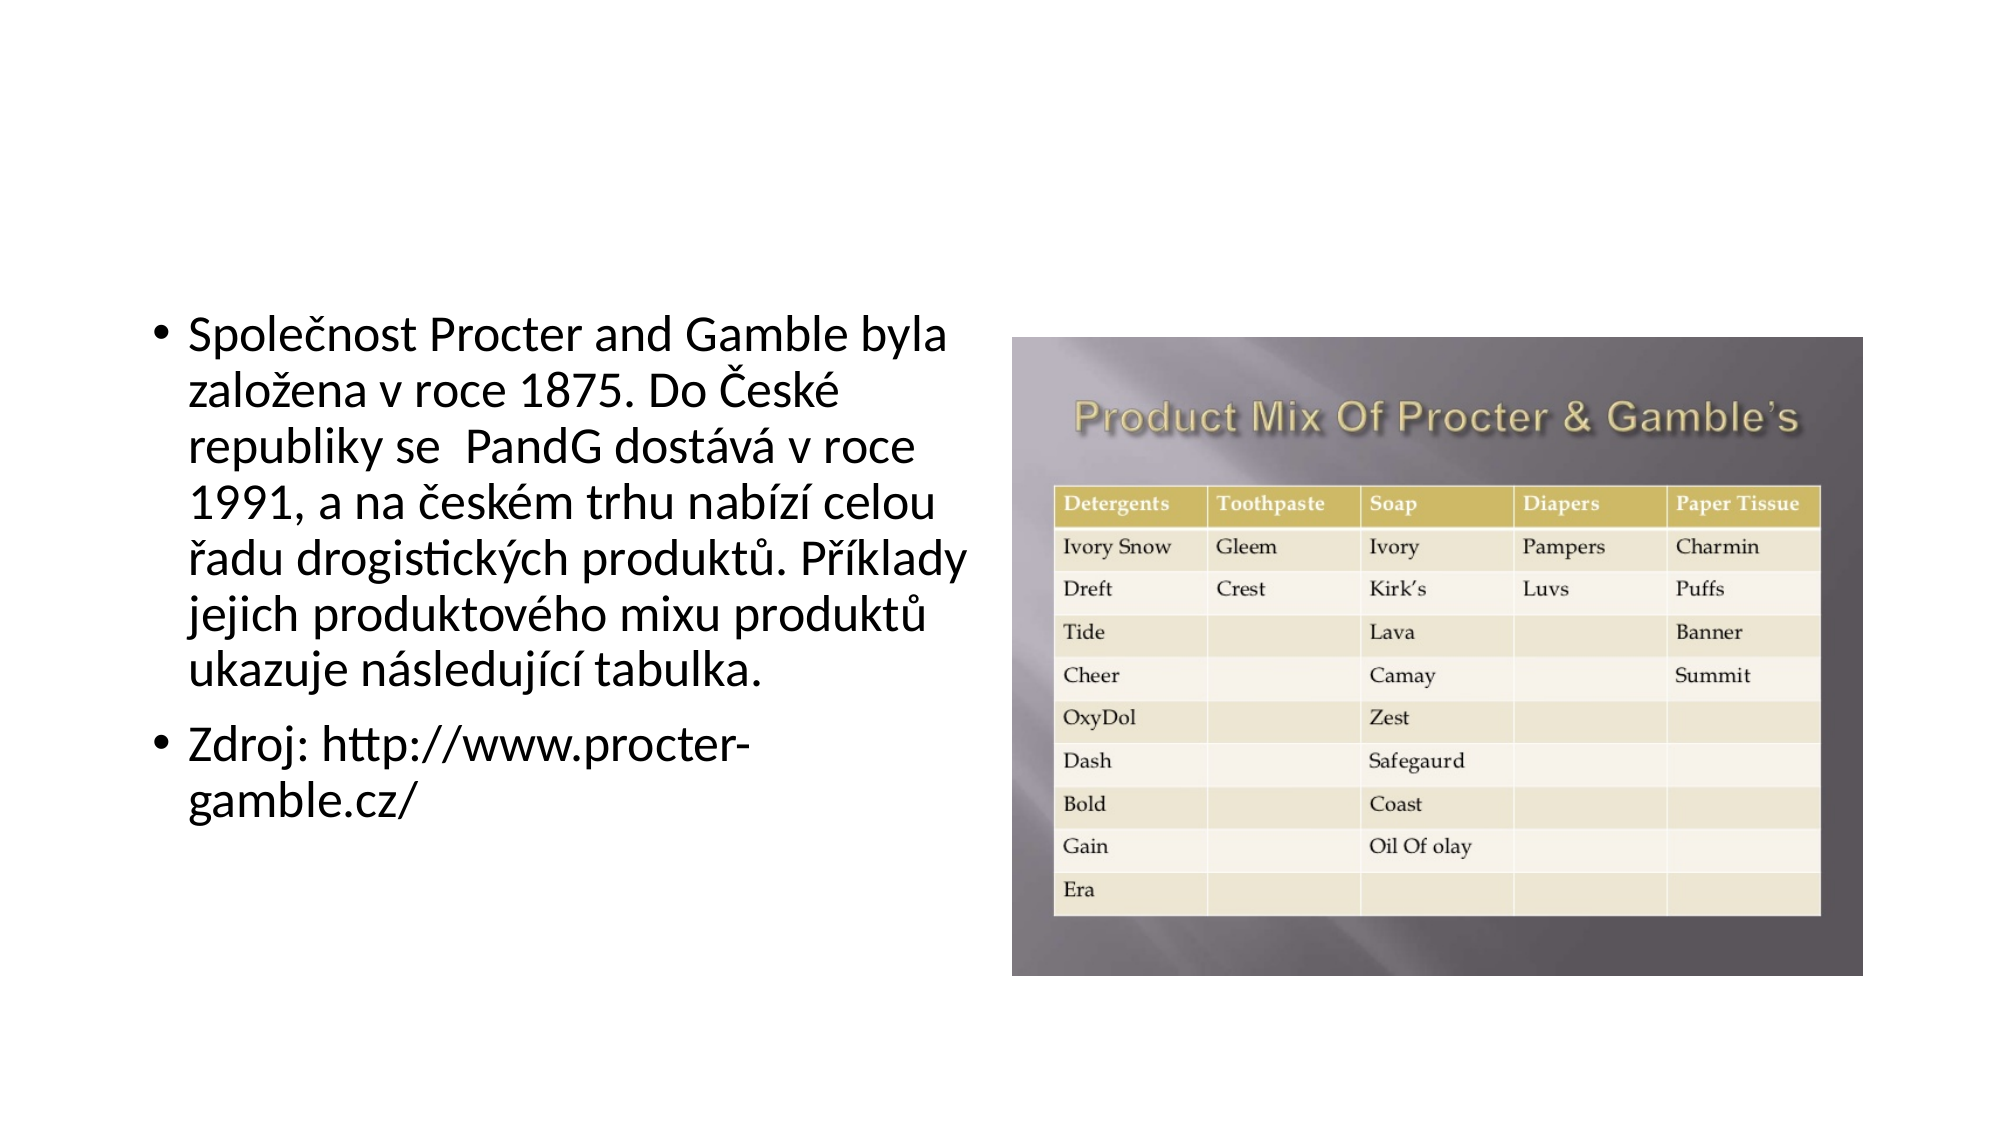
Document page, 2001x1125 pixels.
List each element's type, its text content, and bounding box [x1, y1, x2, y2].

list Společnost Procter and Gamble byla založena v roce 1875. Do České republiky se PandG dostává v roce 1991, a na českém trhu nabízí celou řadu drogistických produktů. Příklady jejich produktového mixu produktů ukazuje následující tabulka. Zdroj: http://www.procter-gamble.cz/ [137, 299, 988, 1014]
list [1012, 337, 1863, 976]
